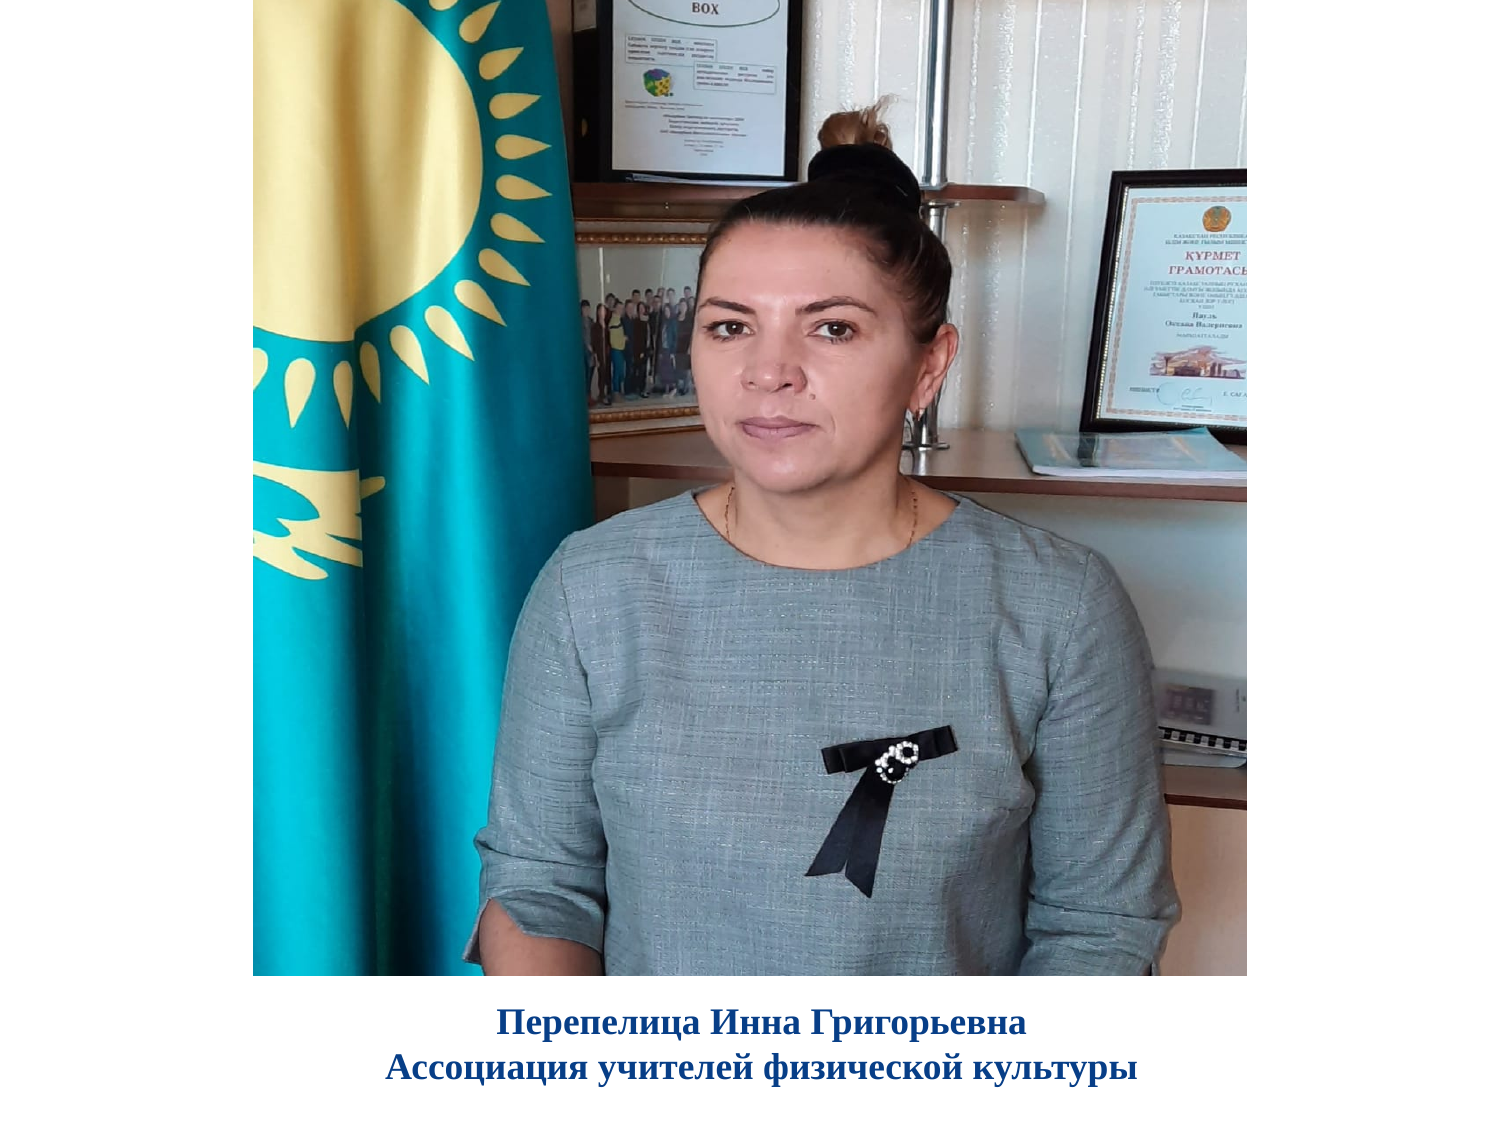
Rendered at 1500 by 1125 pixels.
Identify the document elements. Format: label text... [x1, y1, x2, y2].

slide_number Перепелица Инна Григорьевна Ассоциация учителей физической культуры [312, 999, 1211, 1086]
picture [253, 0, 1247, 977]
